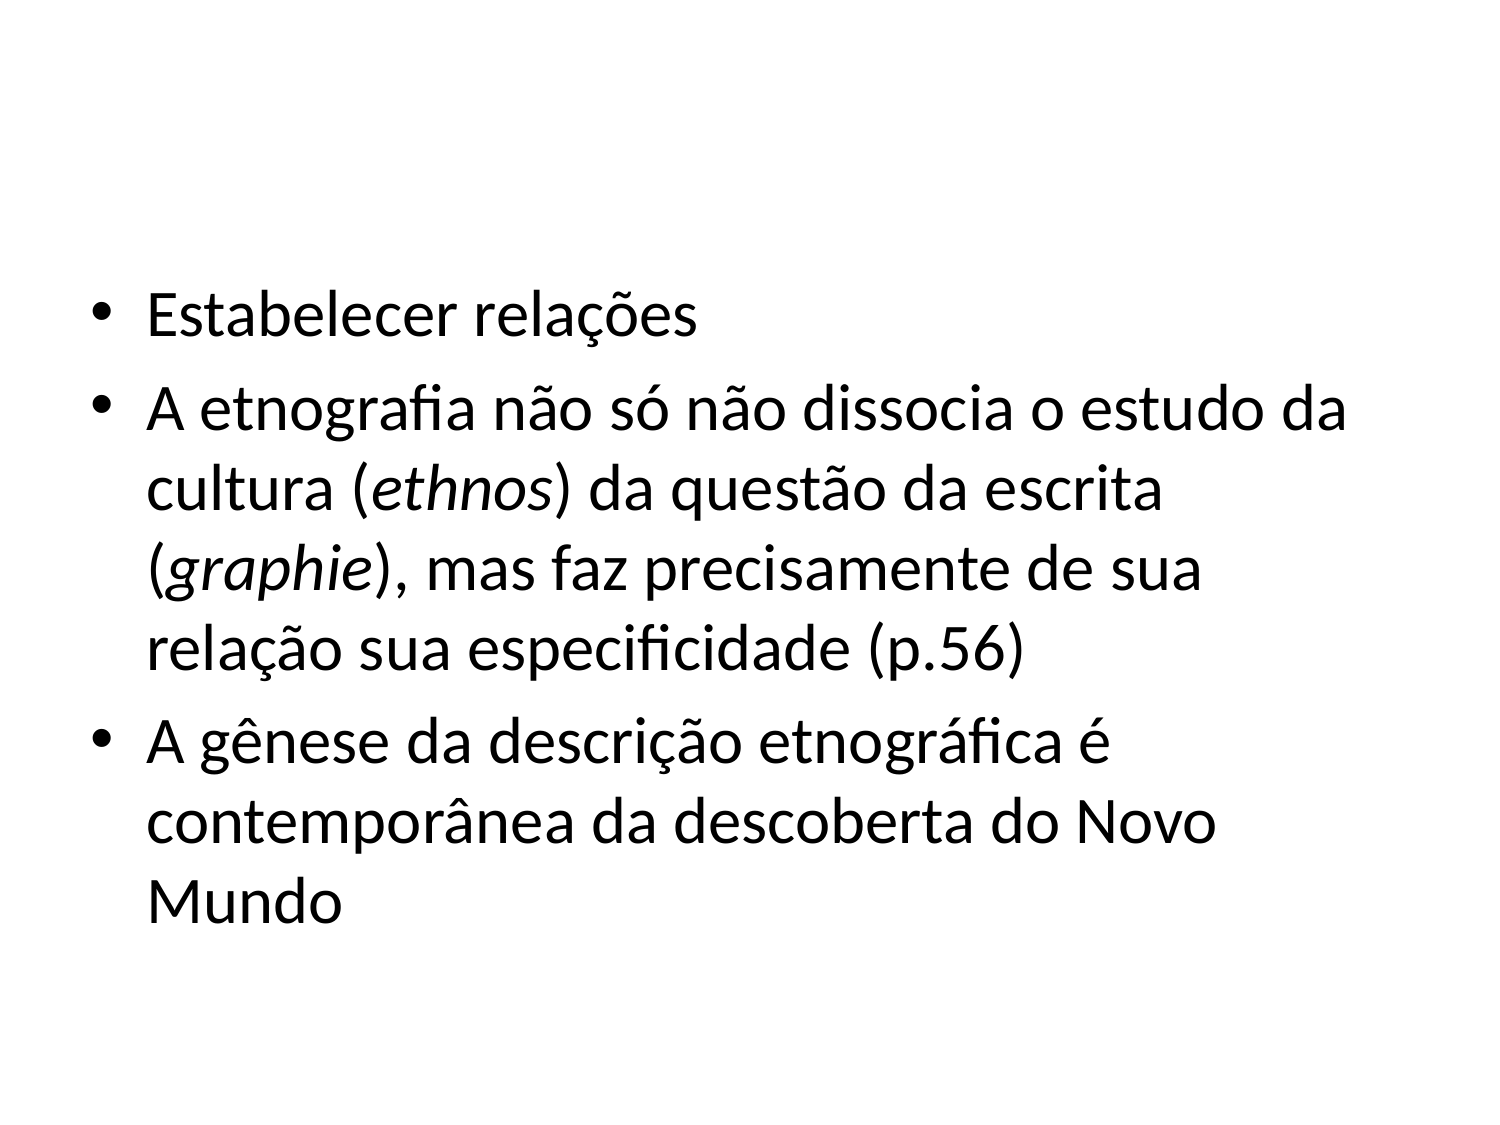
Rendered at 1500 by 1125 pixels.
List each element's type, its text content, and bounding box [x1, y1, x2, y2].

list Estabelecer relações A etnografia não só não dissocia o estudo da cultura (ethnos) da questão da escrita (graphie), mas faz precisamente de sua relação sua especificidade (p.56) A gênese da descrição etnográfica é contemporânea da descoberta do Novo Mundo [75, 262, 1425, 1005]
